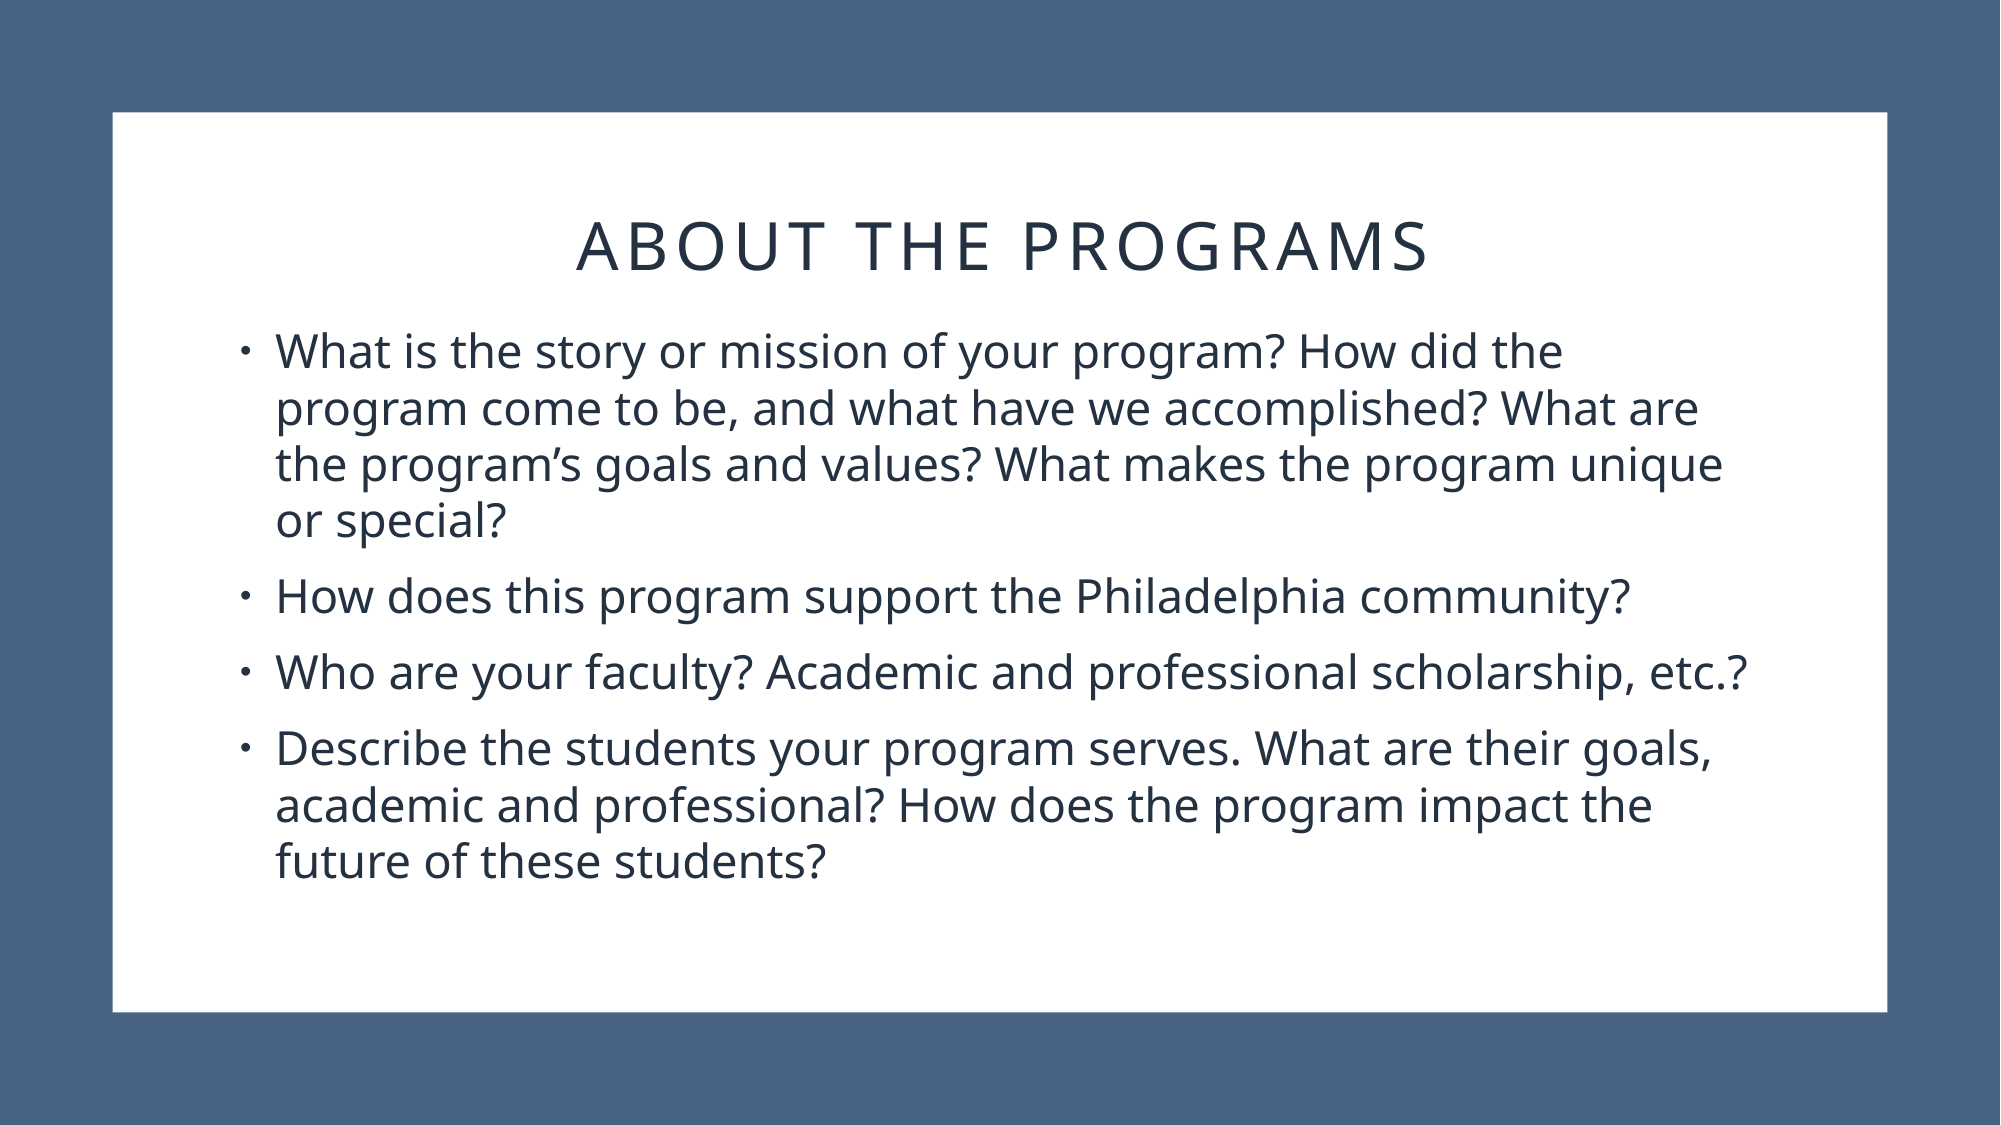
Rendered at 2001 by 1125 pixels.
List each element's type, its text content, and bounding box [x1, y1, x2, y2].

text_box [111, 111, 1888, 1013]
title About the Programs [225, 165, 1782, 293]
text_box [0, 0, 2000, 1125]
list What is the story or mission of your program? How did the program come to be, and what have we accomplished? What are the program’s goals and values? What makes the program unique or special? How does this program support the Philadelphia community? Who are your faculty? Academic and professional scholarship, etc.? Describe the students your program serves. What are their goals, academic and professional? How does the program impact the future of these students? [225, 314, 1782, 943]
